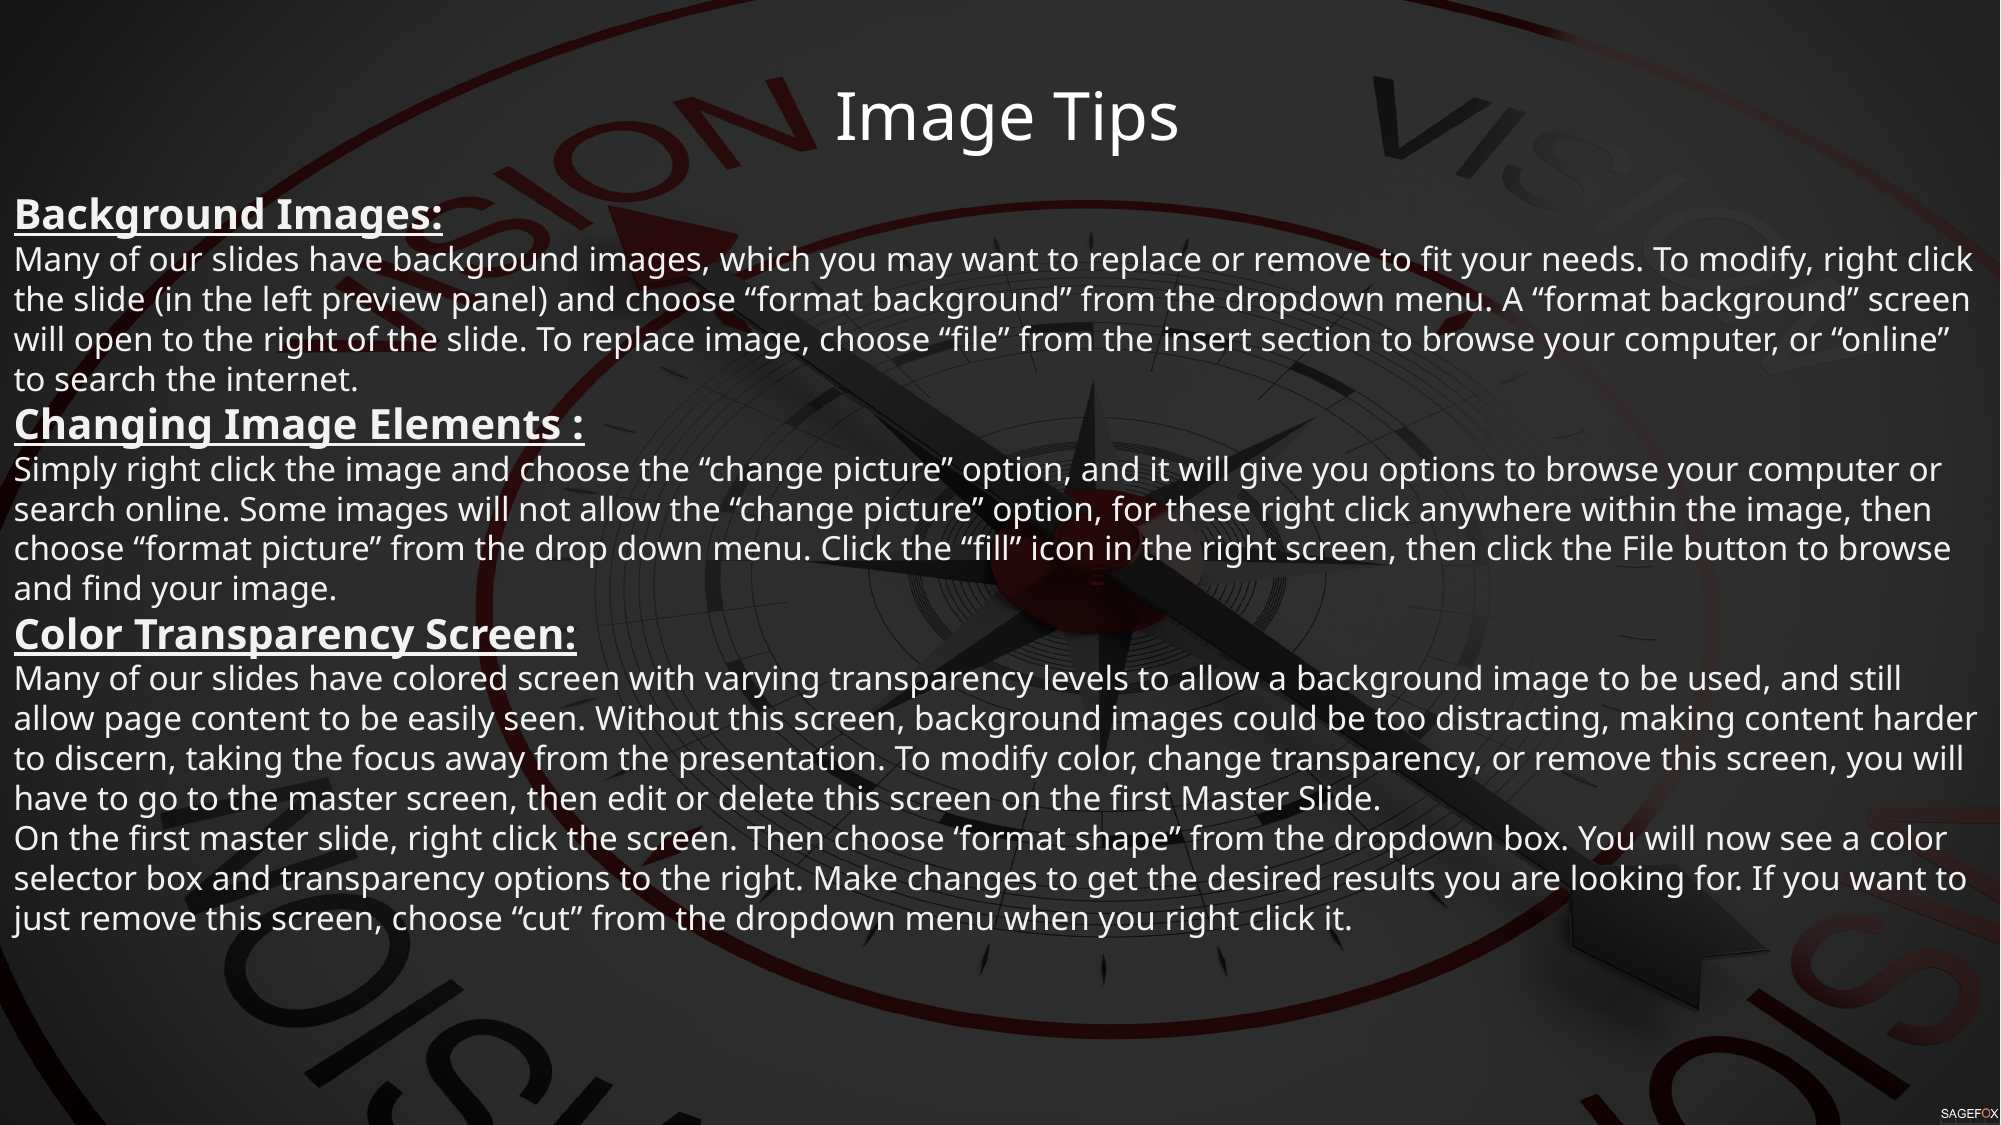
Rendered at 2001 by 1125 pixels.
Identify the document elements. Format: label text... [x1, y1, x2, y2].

text_box Background Images: Many of our slides have background images, which you may want to replace or remove to fit your needs. To modify, right click the slide (in the left preview panel) and choose “format background” from the dropdown menu. A “format background” screen will open to the right of the slide. To replace image, choose “file” from the insert section to browse your computer, or “online” to search the internet. Changing Image Elements : Simply right click the image and choose the “change picture” option, and it will give you options to browse your computer or search online. Some images will not allow the “change picture” option, for these right click anywhere within the image, then choose “format picture” from the drop down menu. Click the “fill” icon in the right screen, then click the File button to browse and find your image. Color Transparency Screen: Many of our slides have colored screen with varying transparency levels to allow a background image to be used, and still allow page content to be easily seen. Without this screen, background images could be too distracting, making content harder to discern, taking the focus away from the presentation. To modify color, change transparency, or remove this screen, you will have to go to the master screen, then edit or delete this screen on the first Master Slide. On the first master slide, right click the screen. Then choose ‘format shape” from the dropdown box. You will now see a color selector box and transparency options to the right. Make changes to get the desired results you are looking for. If you want to just remove this screen, choose “cut” from the dropdown menu when you right click it. [0, 0, 2000, 1125]
title Image Tips [597, 59, 1420, 177]
